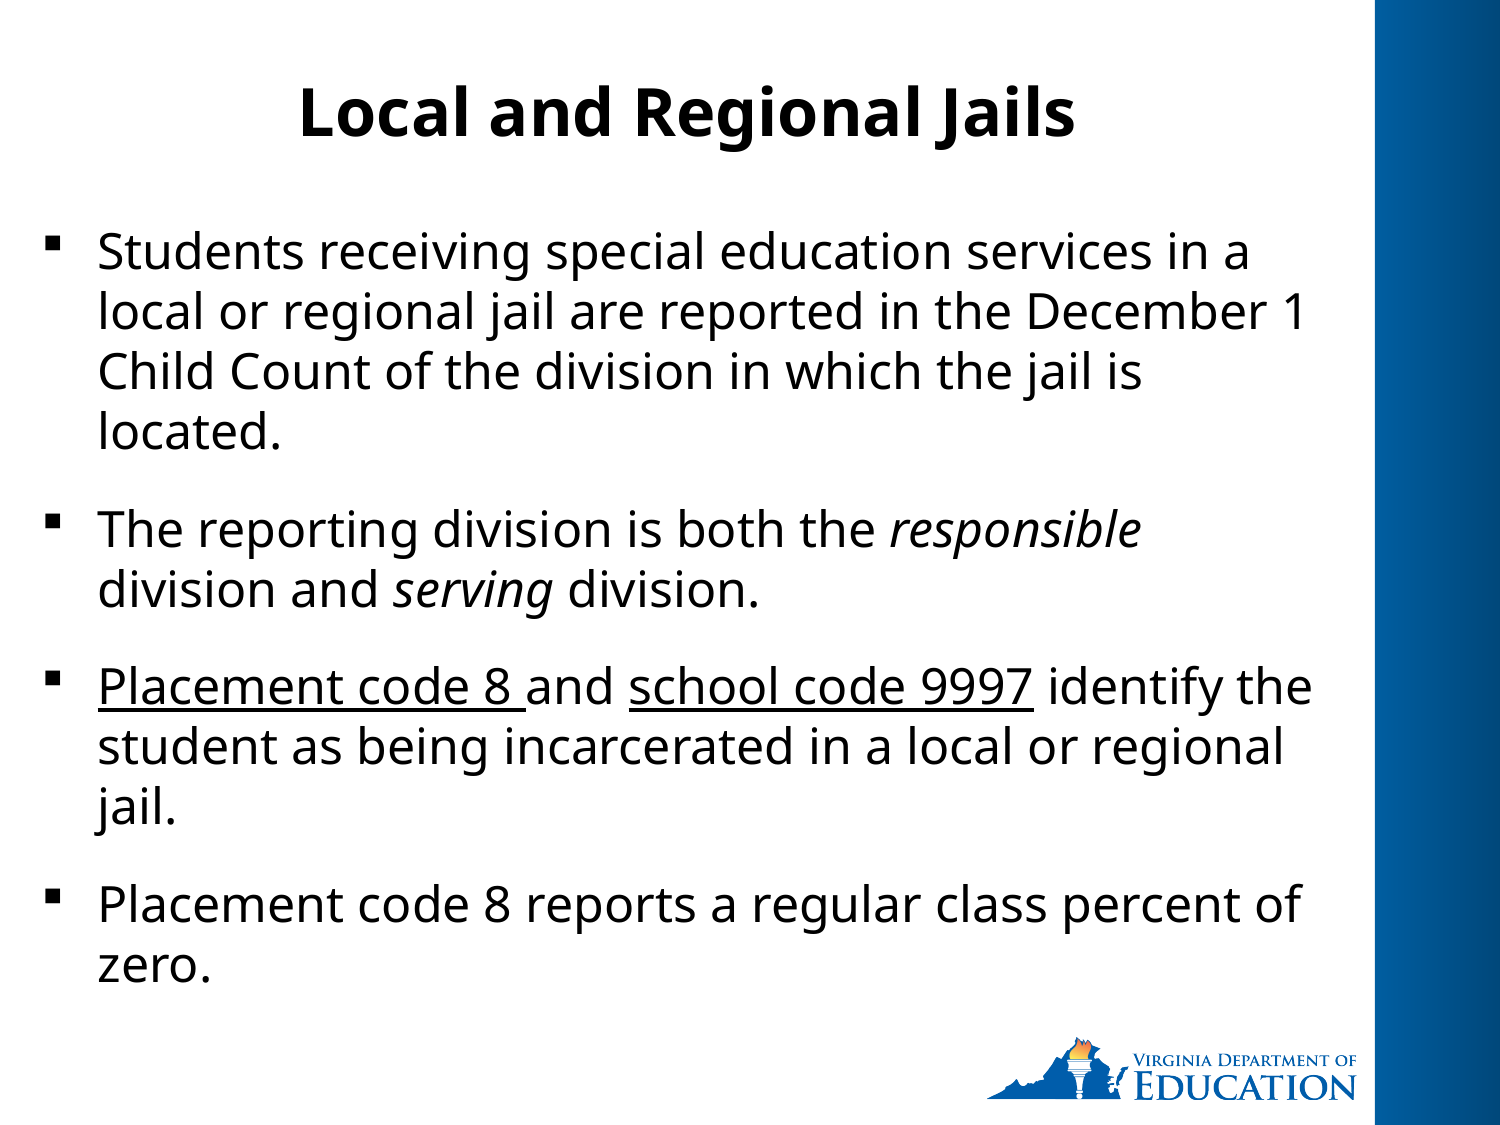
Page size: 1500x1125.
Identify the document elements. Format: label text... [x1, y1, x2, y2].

picture [1338, 1037, 1357, 1100]
list Students receiving special education services in a local or regional jail are reported in the December 1 Child Count of the division in which the jail is located. The reporting division is both the responsible division and serving division. Placement code 8 and school code 9997 identify the student as being incarcerated in a local or regional jail. Placement code 8 reports a regular class percent of zero. [24, 212, 1338, 1100]
title Local and Regional Jails [50, 62, 1325, 180]
